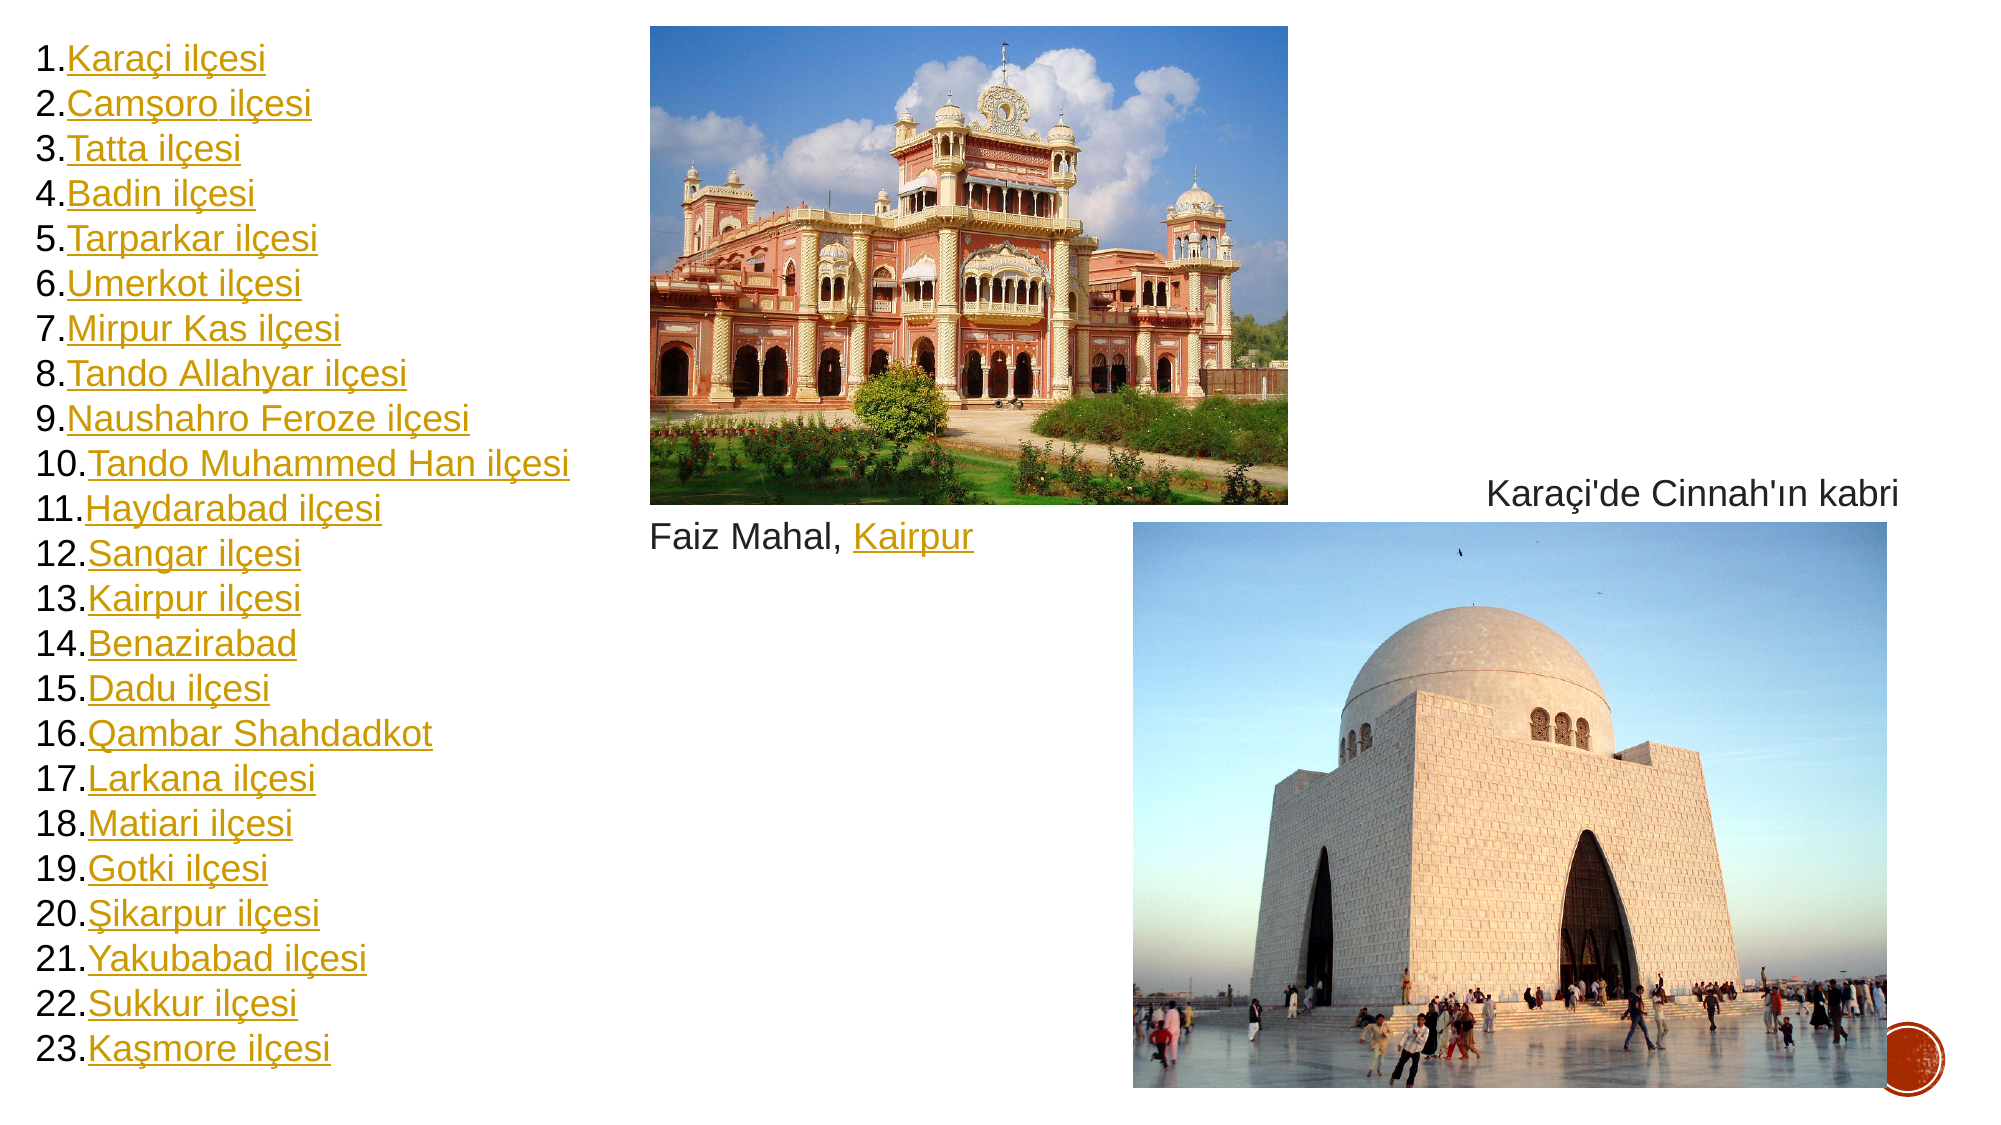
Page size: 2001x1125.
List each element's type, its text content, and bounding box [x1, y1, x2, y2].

text_box Faiz Mahal, Kairpur [634, 504, 989, 564]
text_box Karaçi'de Cinnah'ın kabri [1471, 461, 1915, 522]
picture [1133, 522, 1887, 1088]
text_box Karaçi ilçesi Camşoro ilçesi Tatta ilçesi Badin ilçesi Tarparkar ilçesi Umerkot ilçesi Mirpur Kas ilçesi Tando Allahyar ilçesi Naushahro Feroze ilçesi Tando Muhammed Han ilçesi Haydarabad ilçesi Sangar ilçesi Kairpur ilçesi Benazirabad Dadu ilçesi Qambar Shahdadkot Larkana ilçesi Matiari ilçesi Gotki ilçesi Şikarpur ilçesi Yakubabad ilçesi Sukkur ilçesi Kaşmore ilçesi [20, 26, 1021, 1077]
picture [650, 26, 1288, 505]
